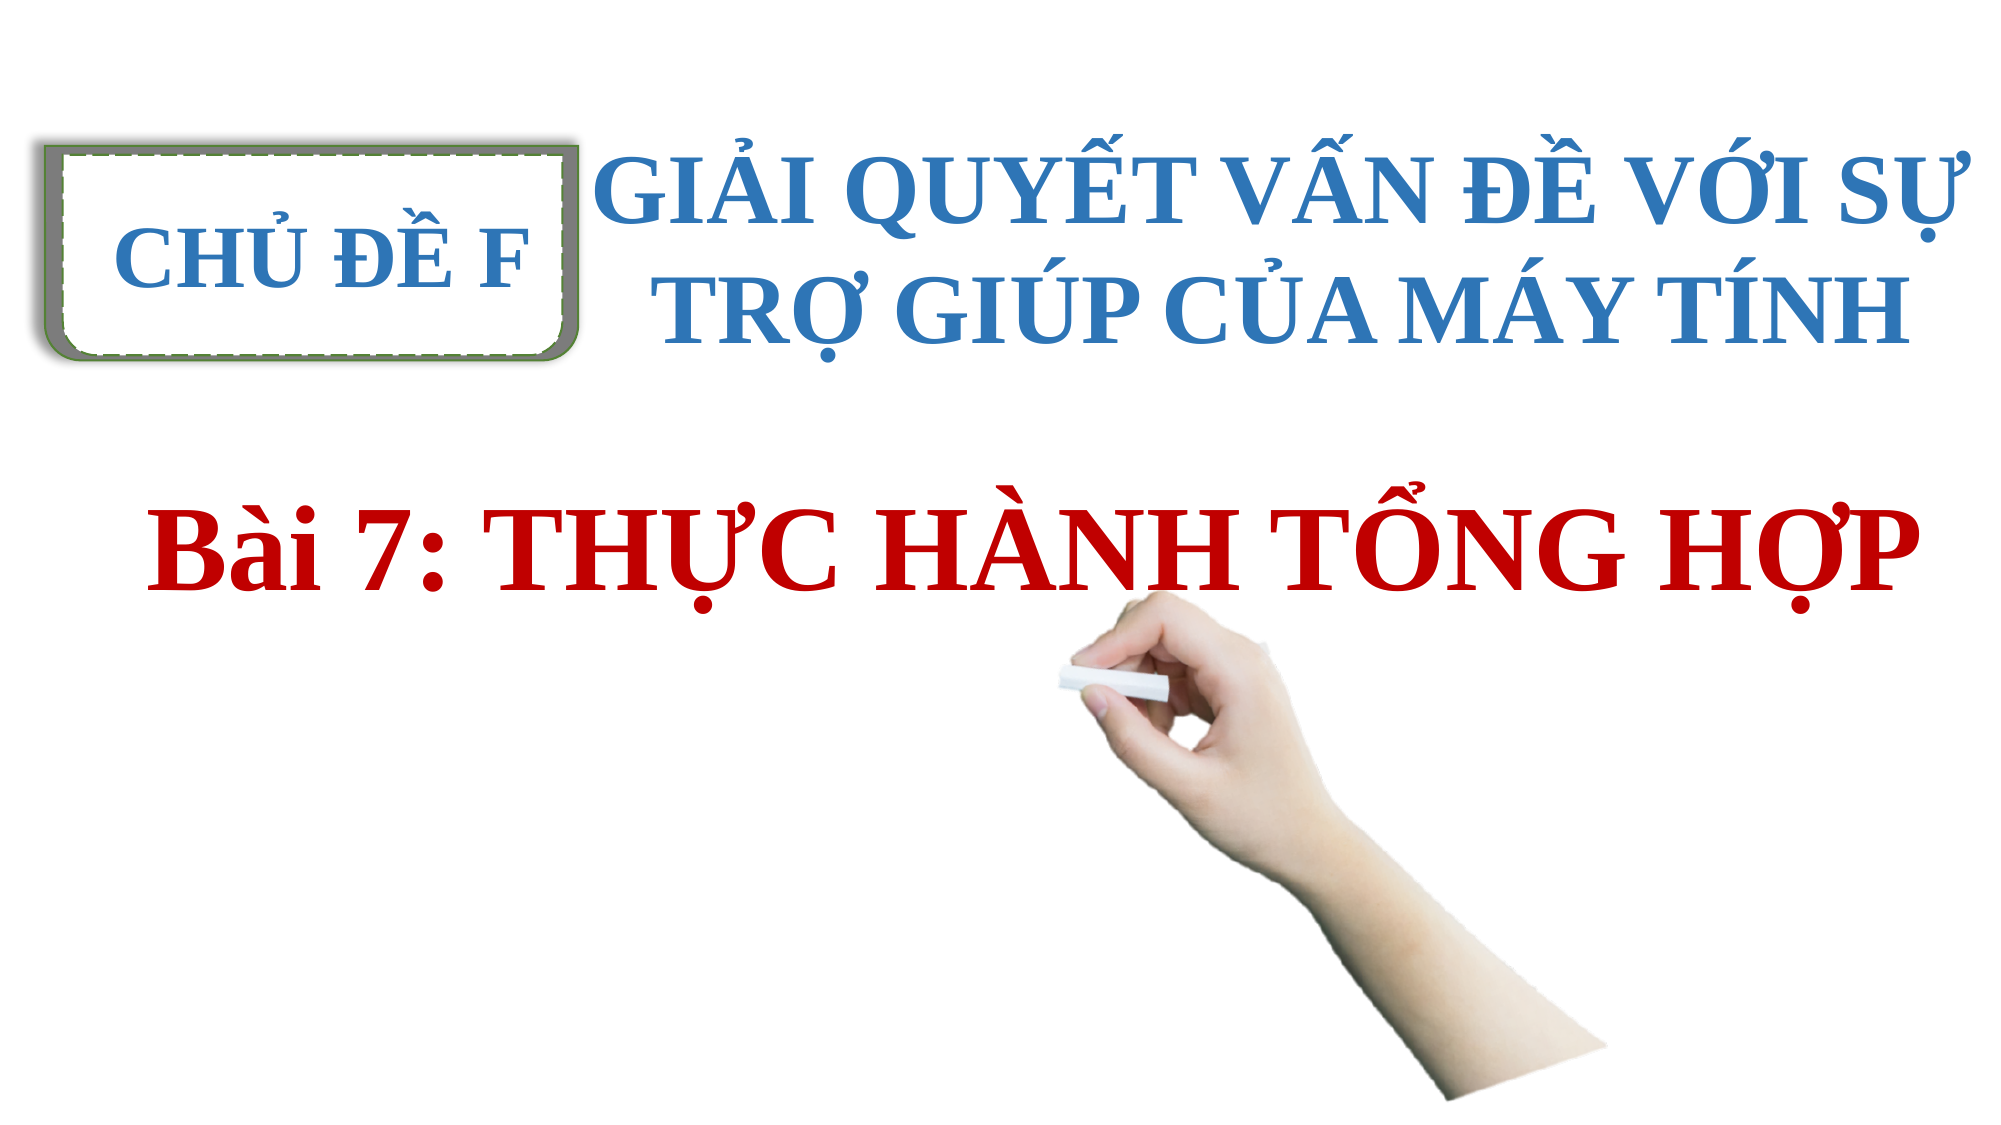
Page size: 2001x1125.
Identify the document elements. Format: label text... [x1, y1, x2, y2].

picture [773, 371, 1638, 1125]
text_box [44, 145, 579, 361]
text_box Bài 7: THỰC HÀNH TỔNG HỢP [1536, 457, 1946, 625]
text_box GIẢI QUYẾT VẤN ĐỀ VỚI SỰ TRỢ GIÚP CỦA MÁY TÍNH [528, 115, 2000, 371]
text_box Bài 7: THỰC HÀNH TỔNG HỢP [125, 457, 851, 625]
